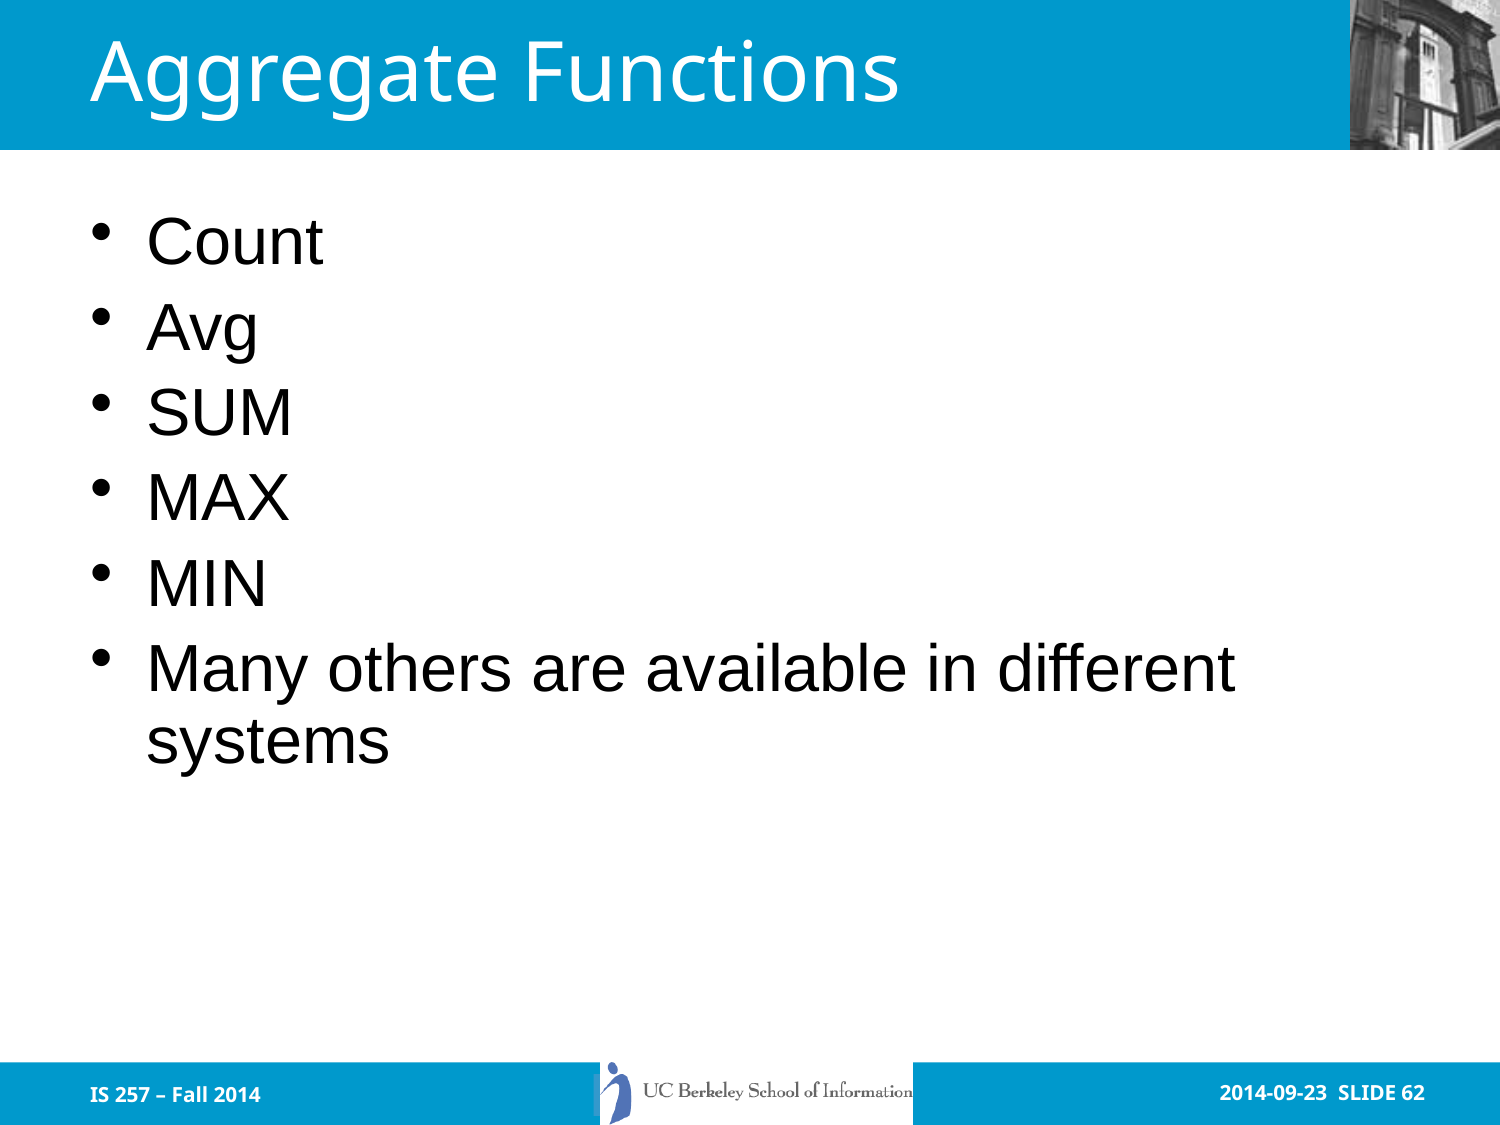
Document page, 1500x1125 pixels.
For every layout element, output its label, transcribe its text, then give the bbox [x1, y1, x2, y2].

title Aggregate Functions [75, 0, 1350, 150]
picture [1351, 0, 1500, 150]
list Count Avg SUM MAX MIN Many others are available in different systems [75, 200, 1425, 1013]
slide_number IS 257 – Fall 2014 [75, 1062, 388, 1125]
picture [594, 1062, 912, 1125]
